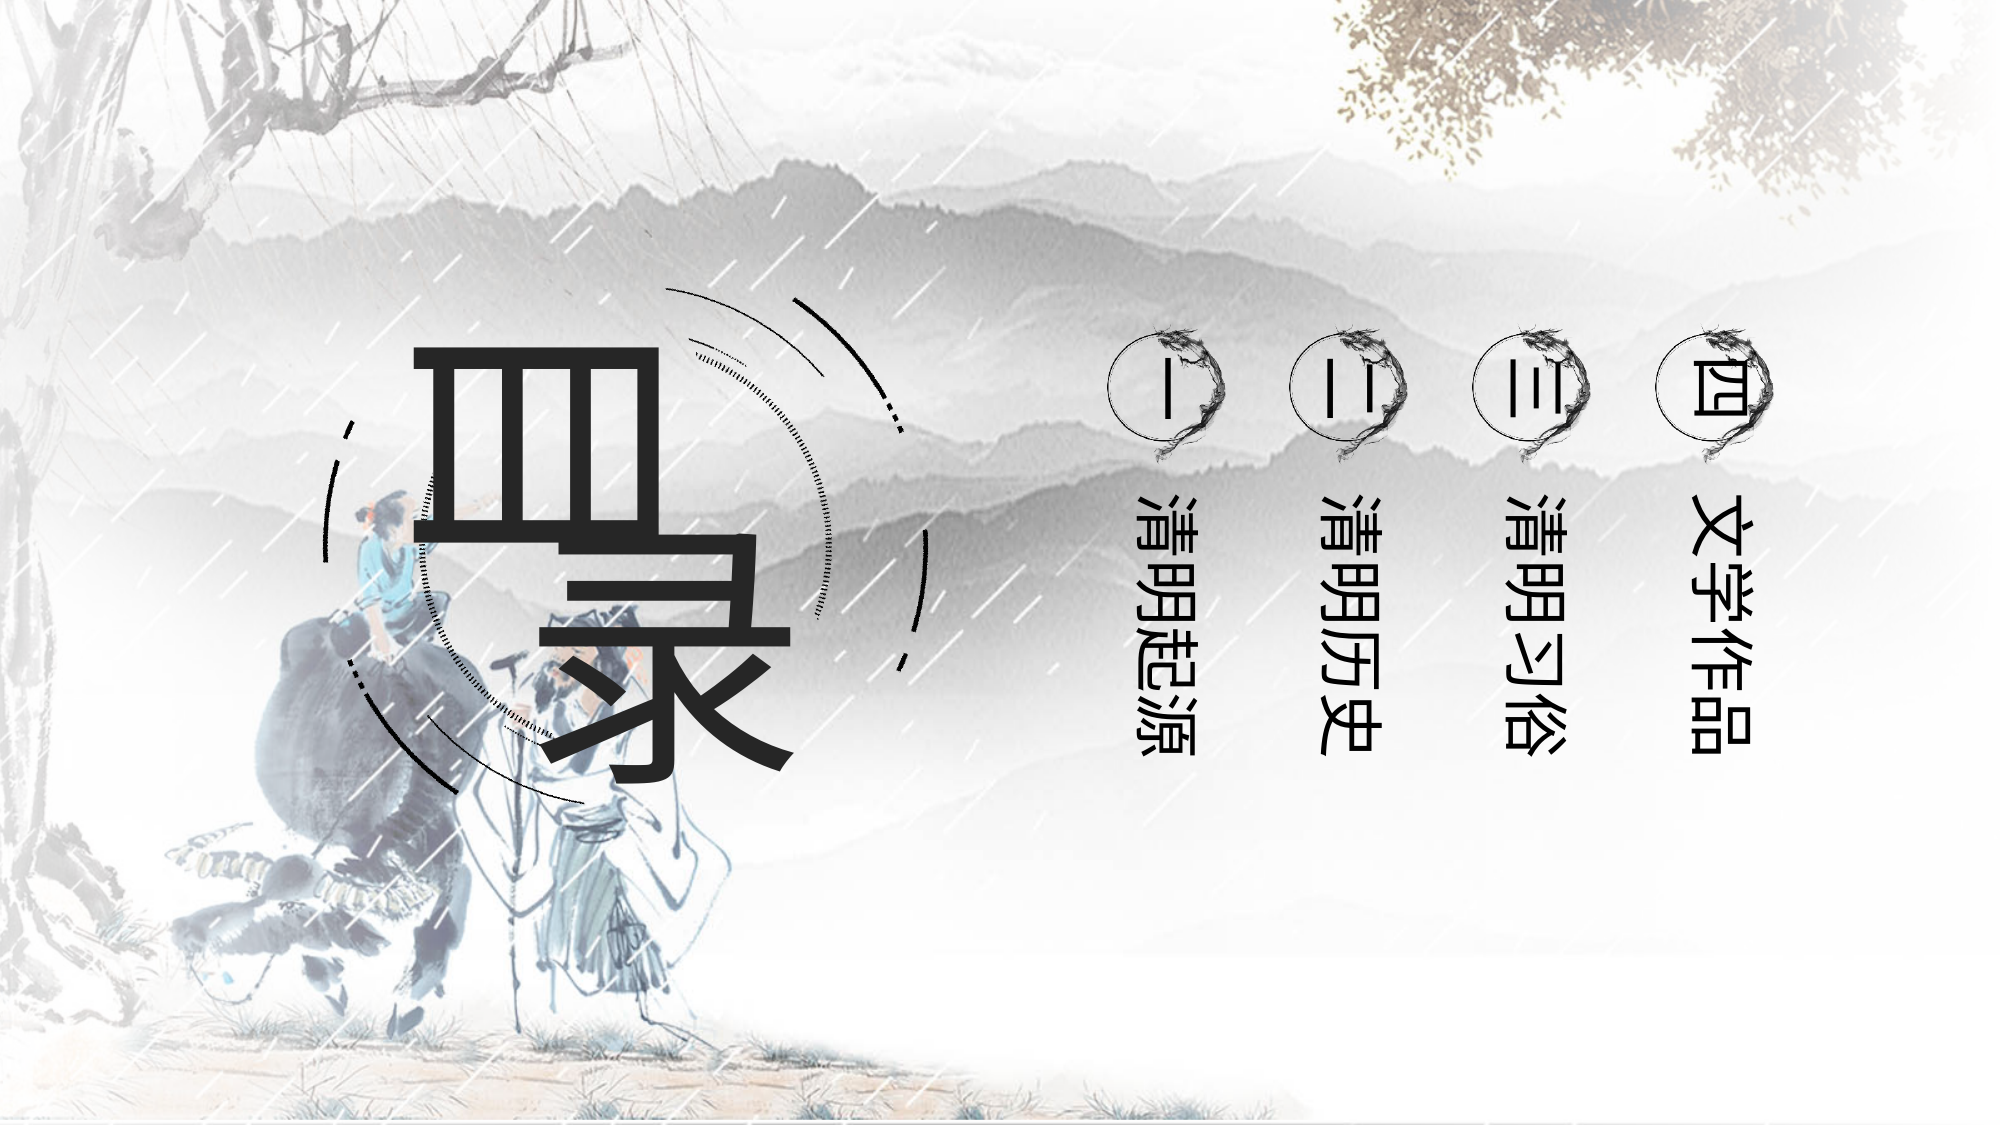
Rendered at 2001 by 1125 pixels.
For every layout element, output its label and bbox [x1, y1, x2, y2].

text_box [1088, 307, 1247, 832]
picture [0, 0, 2000, 1125]
text_box [1637, 307, 1795, 832]
text_box [1271, 307, 1429, 832]
text_box [352, 287, 825, 830]
text_box [1454, 307, 1612, 832]
